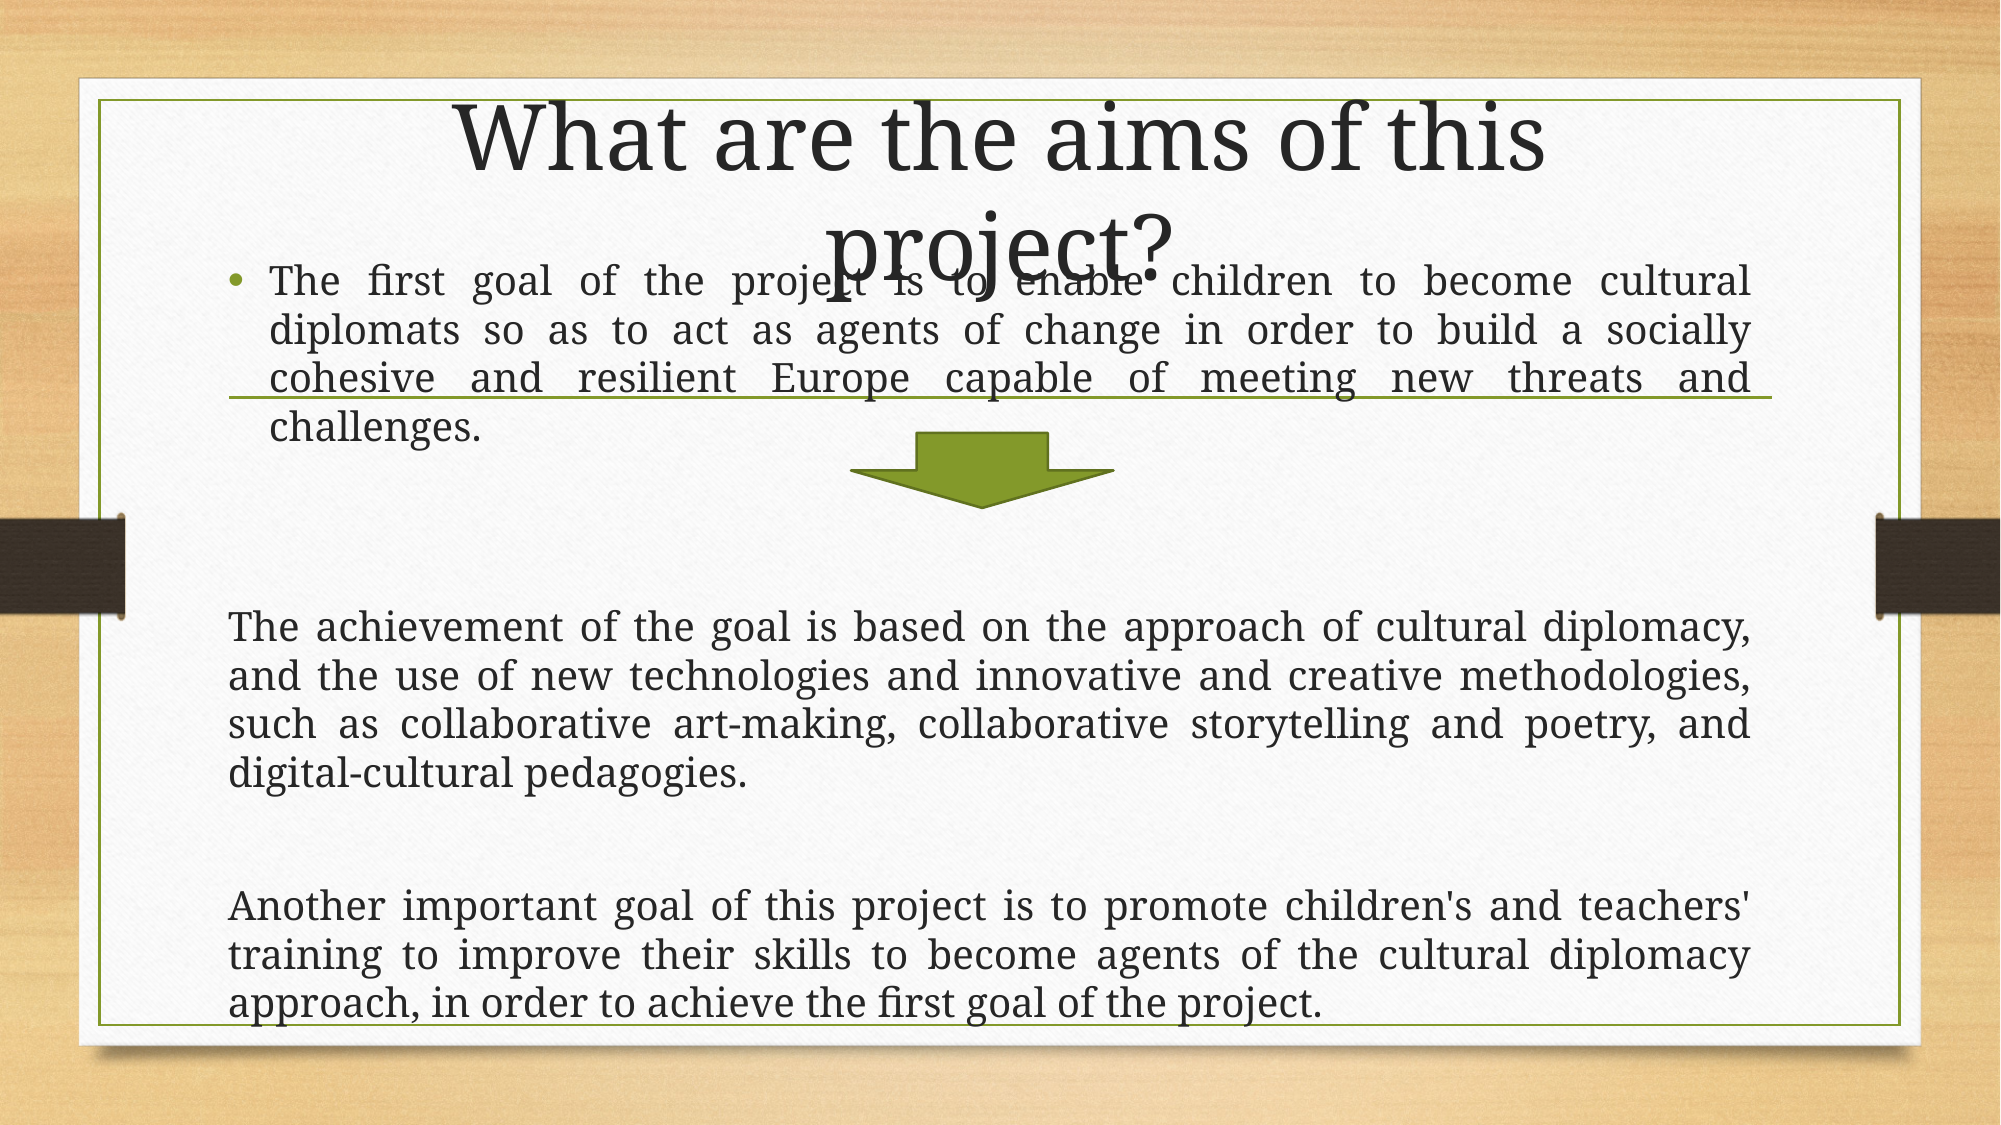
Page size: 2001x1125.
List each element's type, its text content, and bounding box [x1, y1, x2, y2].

list The first goal of the project is to enable children to become cultural diplomats so as to act as agents of change in order to build a socially cohesive and resilient Europe capable of meeting new threats and challenges. The achievement of the goal is based on the approach of cultural diplomacy, and the use of new technologies and innovative and creative methodologies, such as collaborative art-making, collaborative storytelling and poetry, and digital-cultural pedagogies. Another important goal of this project is to promote children's and teachers' training to improve their skills to become agents of the cultural diplomacy approach, in order to achieve the first goal of the project. [213, 247, 1769, 1035]
title What are the aims of this project? [324, 115, 1675, 247]
text_box [849, 431, 1115, 510]
picture [0, 0, 2001, 1125]
